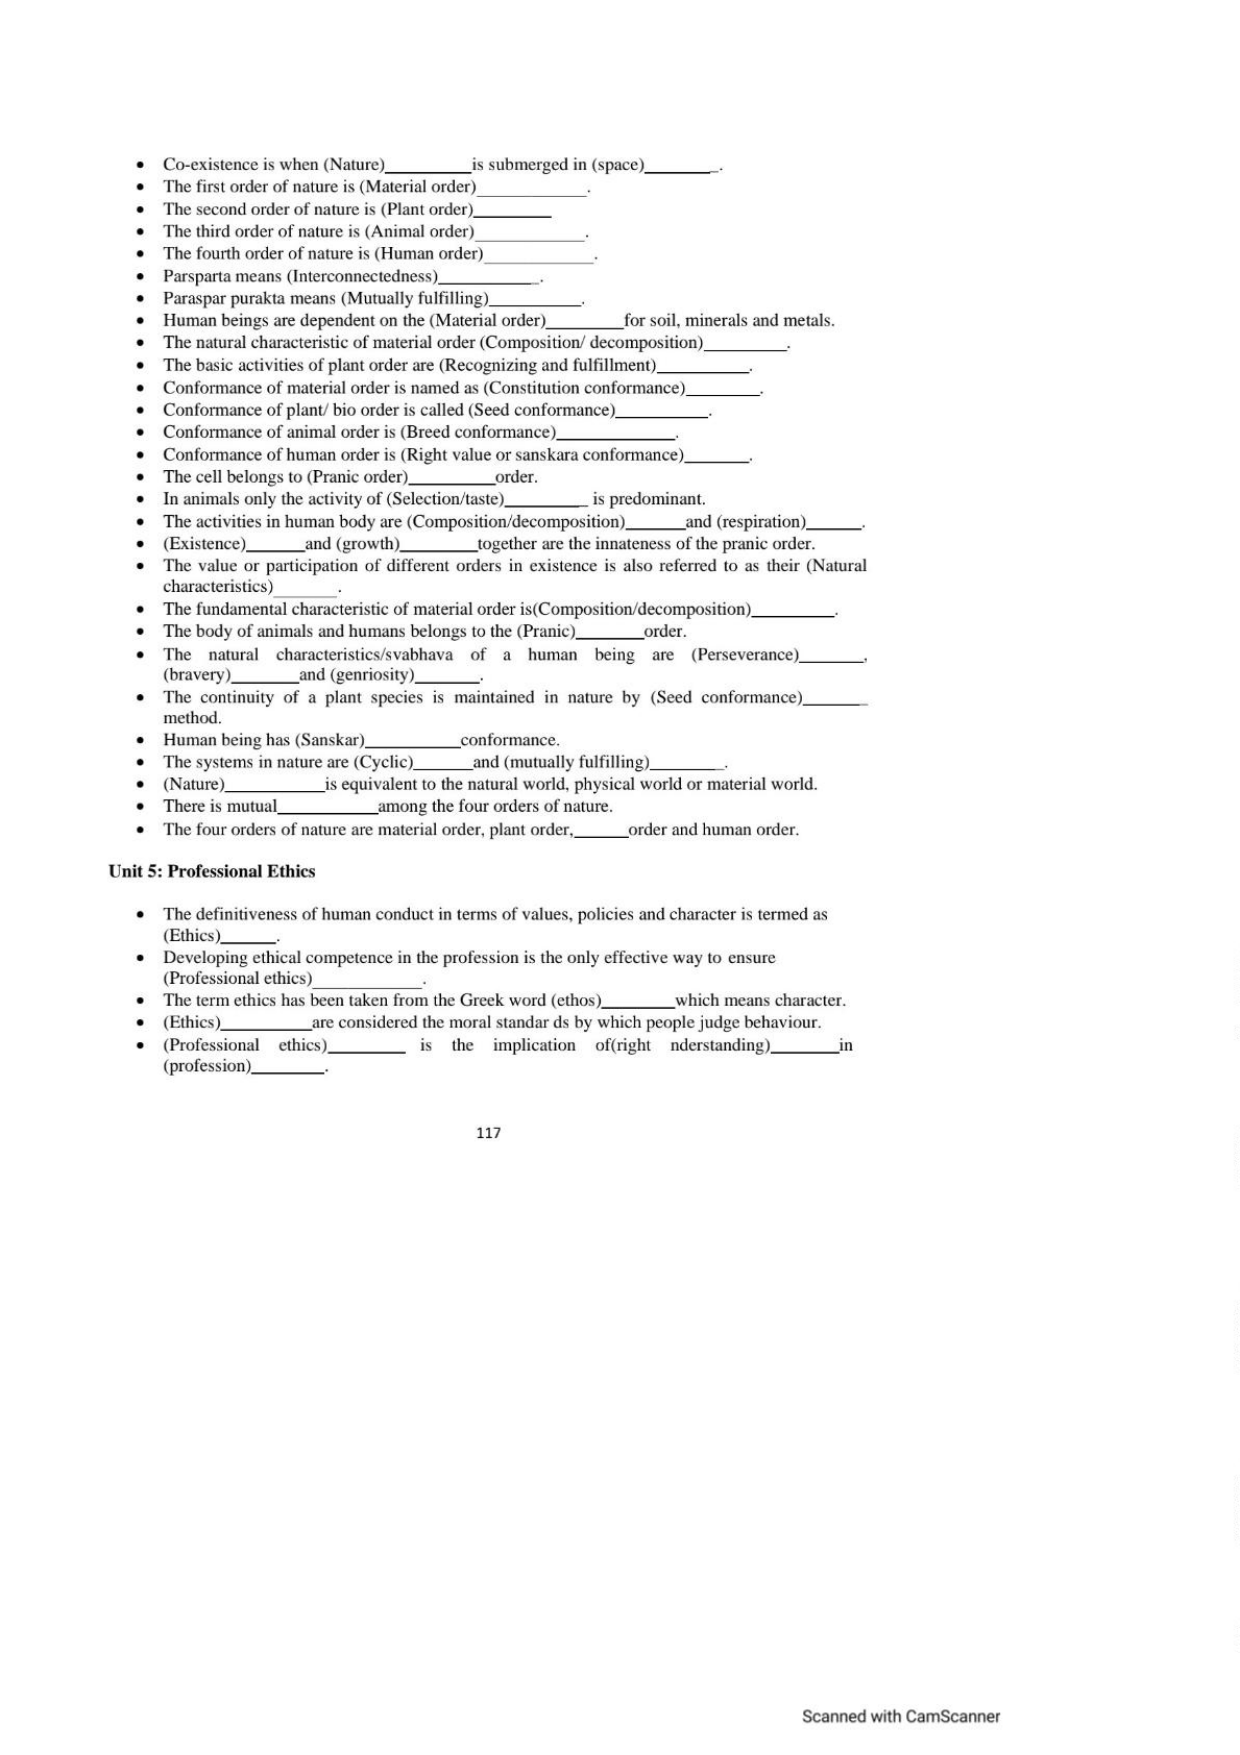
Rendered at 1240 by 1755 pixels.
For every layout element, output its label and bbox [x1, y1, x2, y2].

text_box [802, 1704, 1067, 1734]
text_box [0, 49, 1240, 1653]
